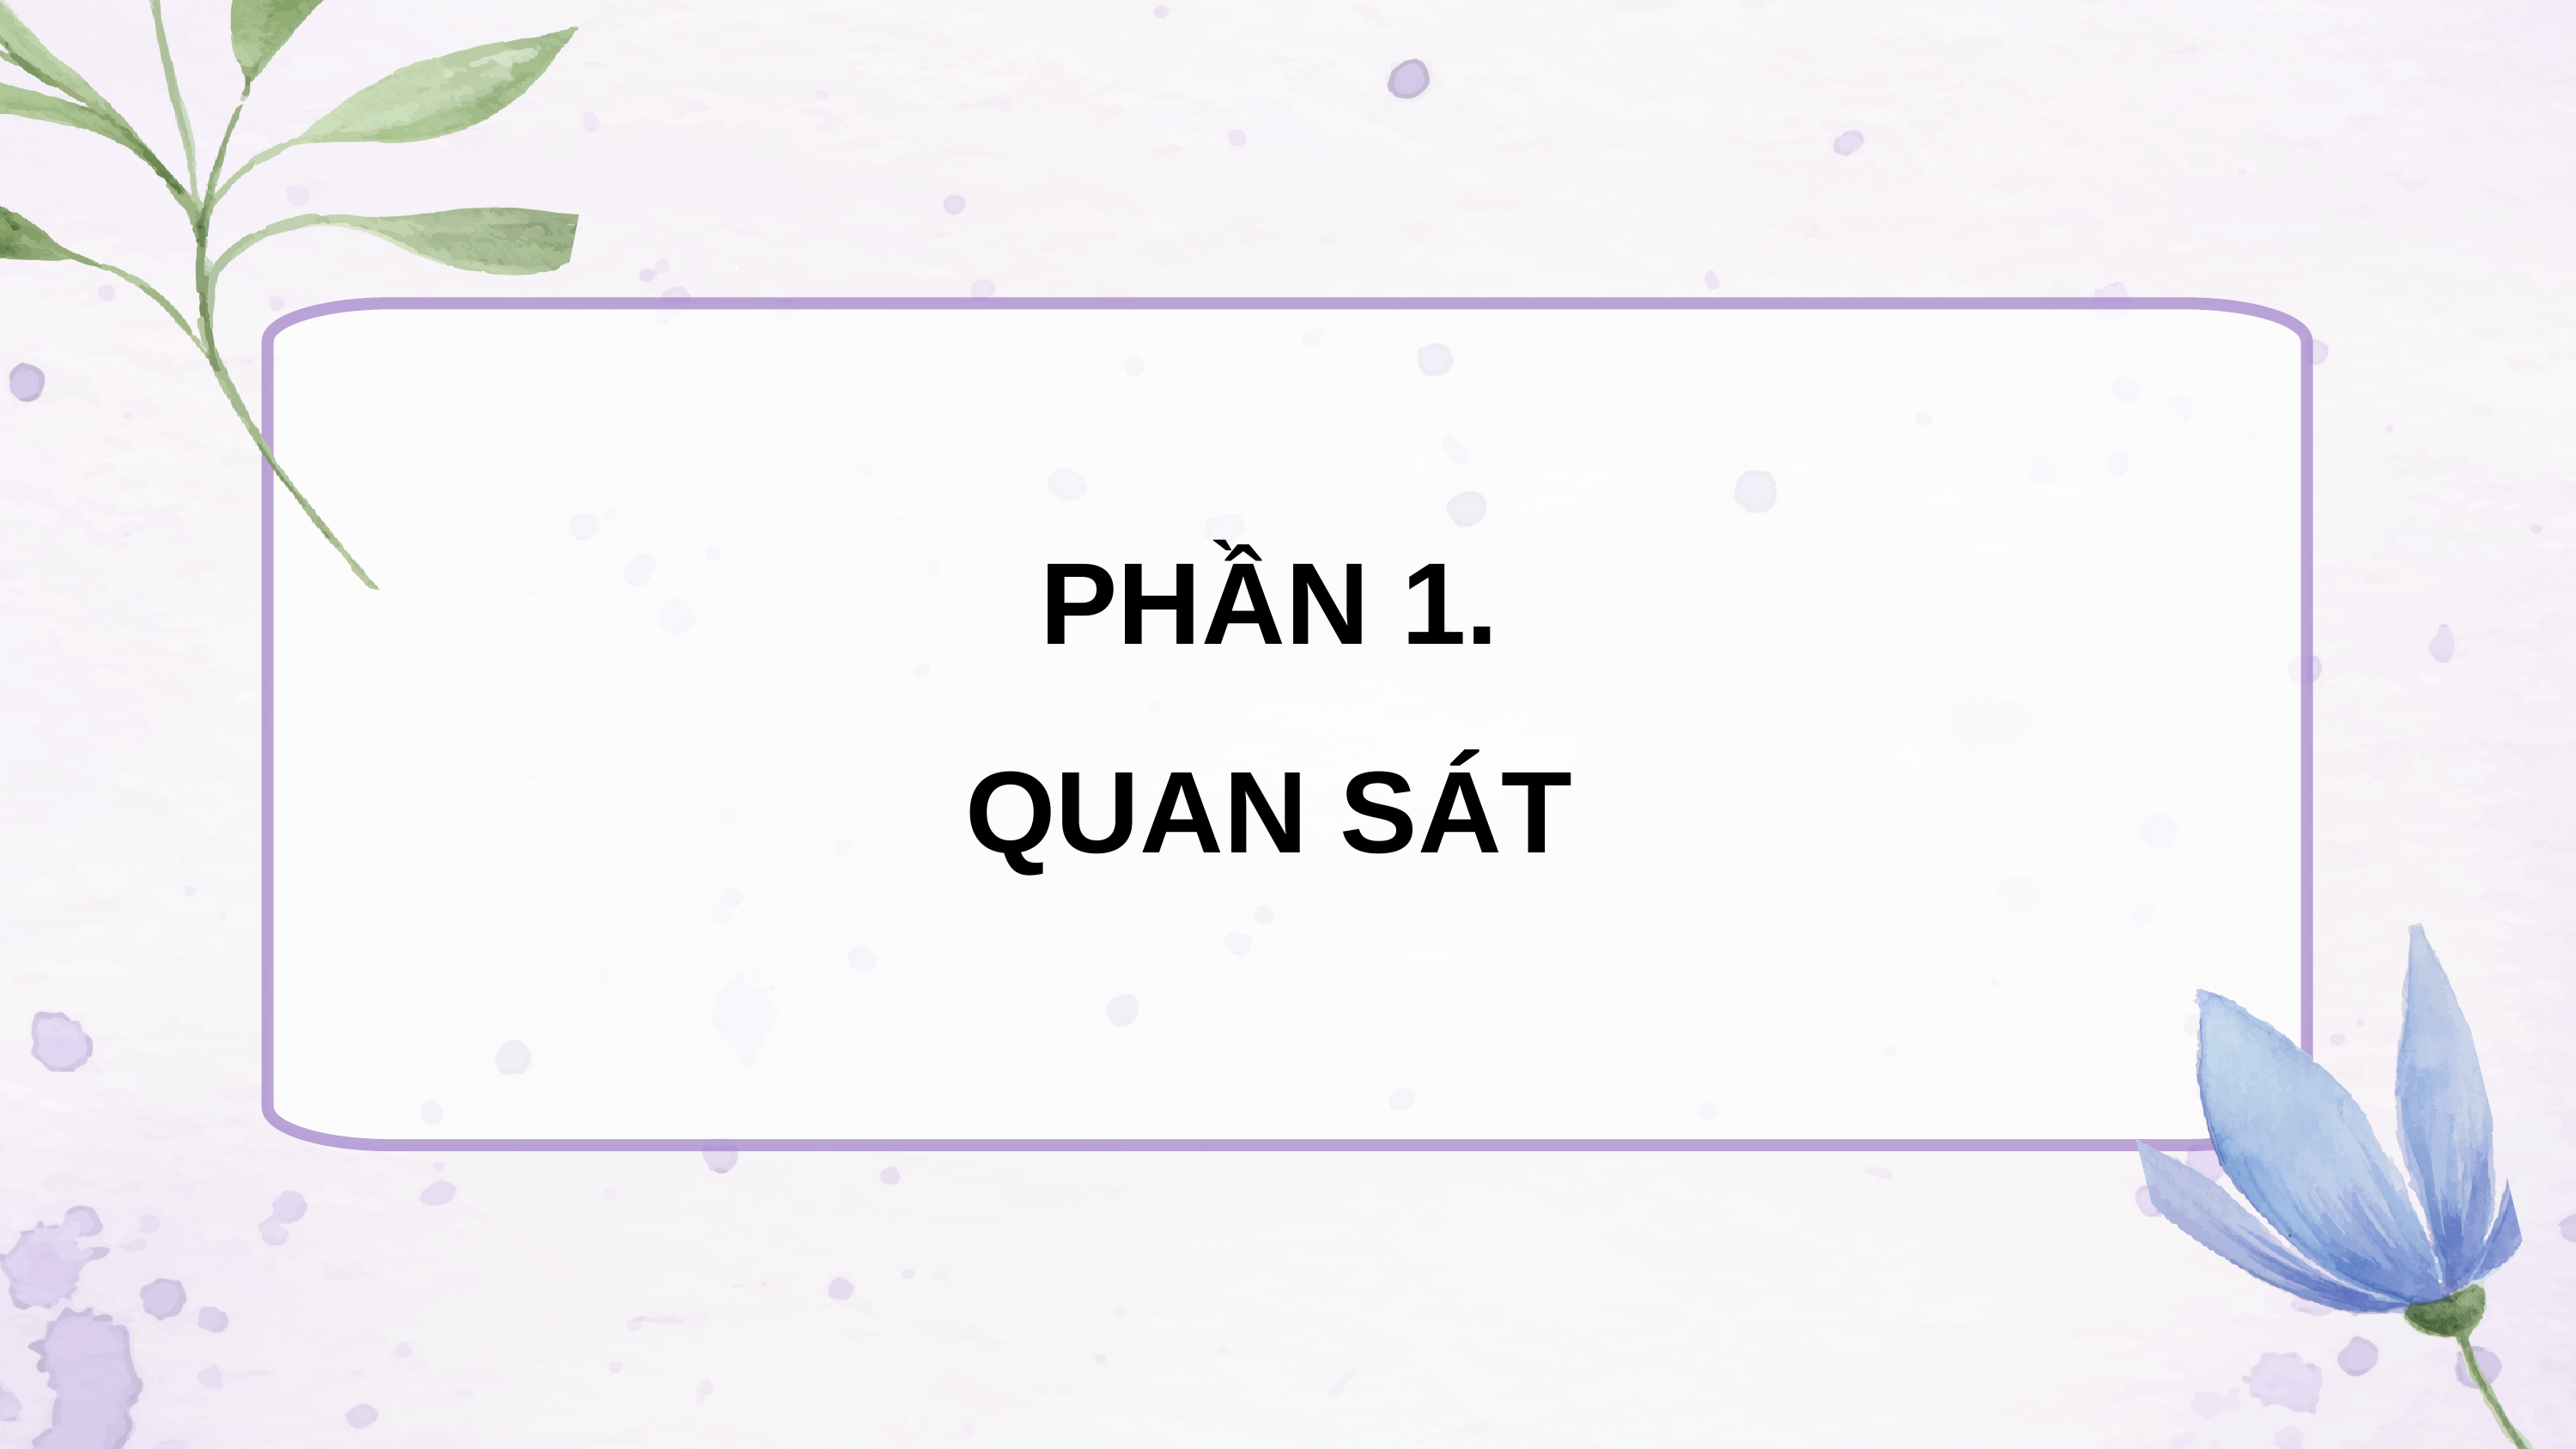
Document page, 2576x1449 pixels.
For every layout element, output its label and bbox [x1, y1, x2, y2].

text_box [267, 303, 2307, 1146]
picture [0, 0, 2576, 1449]
